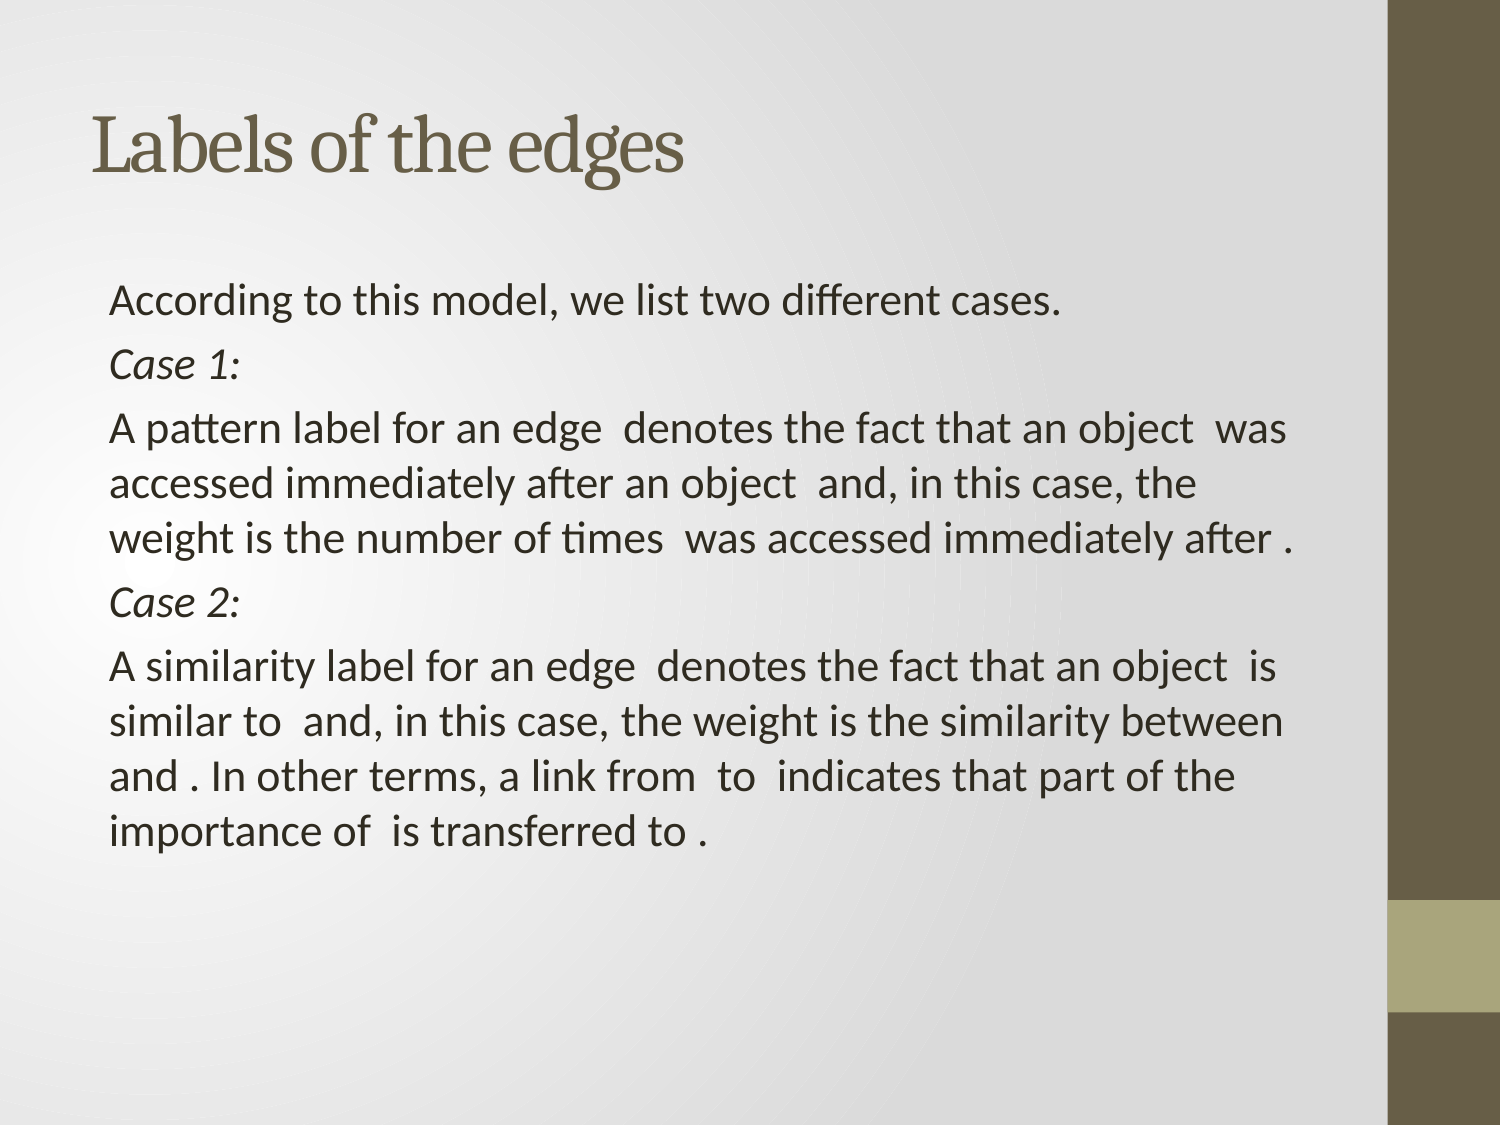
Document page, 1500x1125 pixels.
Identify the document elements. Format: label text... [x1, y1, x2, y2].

title Labels of the edges [75, 45, 1325, 233]
